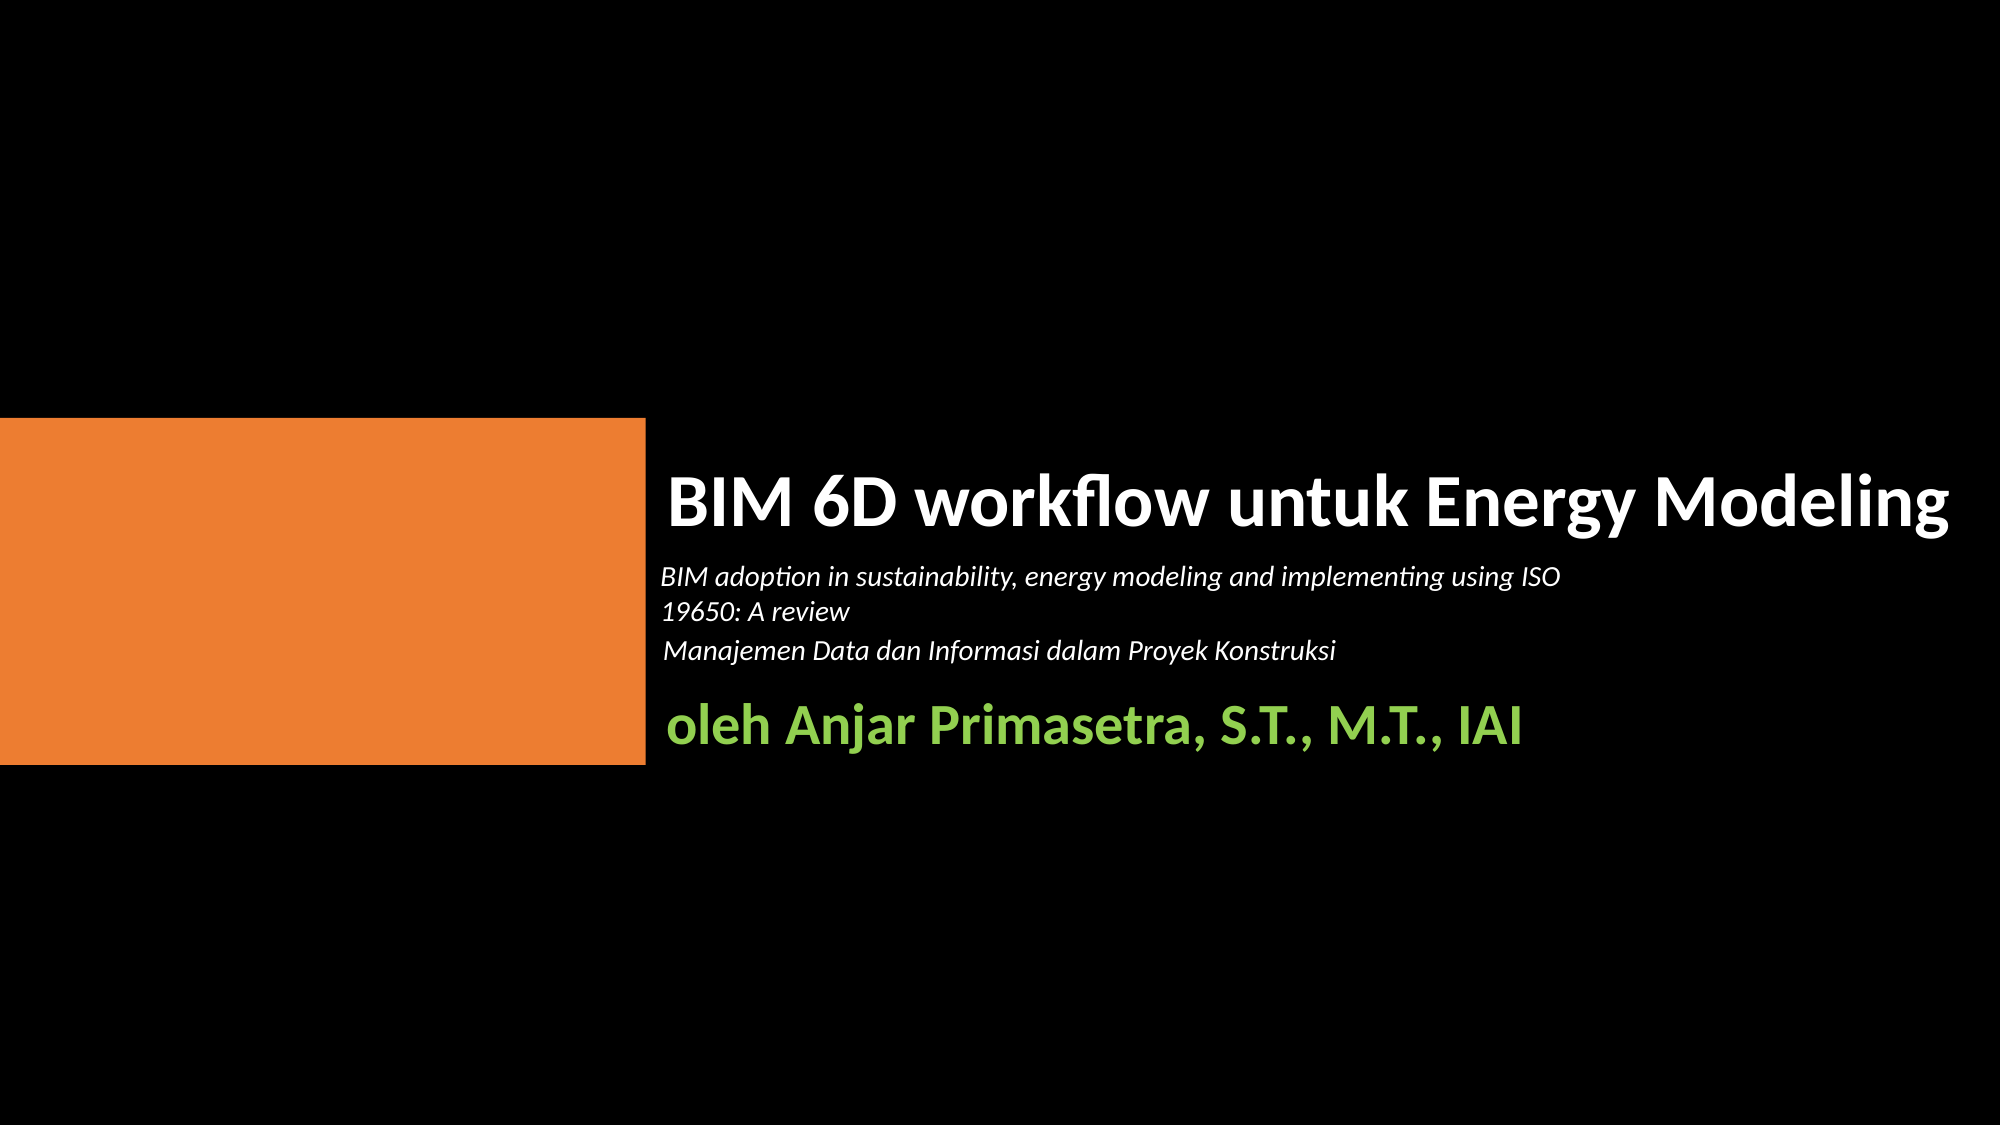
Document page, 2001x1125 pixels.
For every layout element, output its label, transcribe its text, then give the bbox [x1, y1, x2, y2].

text_box oleh Anjar Primasetra, S.T., M.T., IAI [651, 678, 1540, 764]
text_box BIM 6D workflow untuk Energy Modeling [652, 444, 1967, 549]
text_box BIM adoption in sustainability, energy modeling and implementing using ISO 19650: A review [647, 550, 1646, 635]
text_box [0, 417, 647, 766]
text_box Manajemen Data dan Informasi dalam Proyek Konstruksi [648, 624, 1352, 674]
